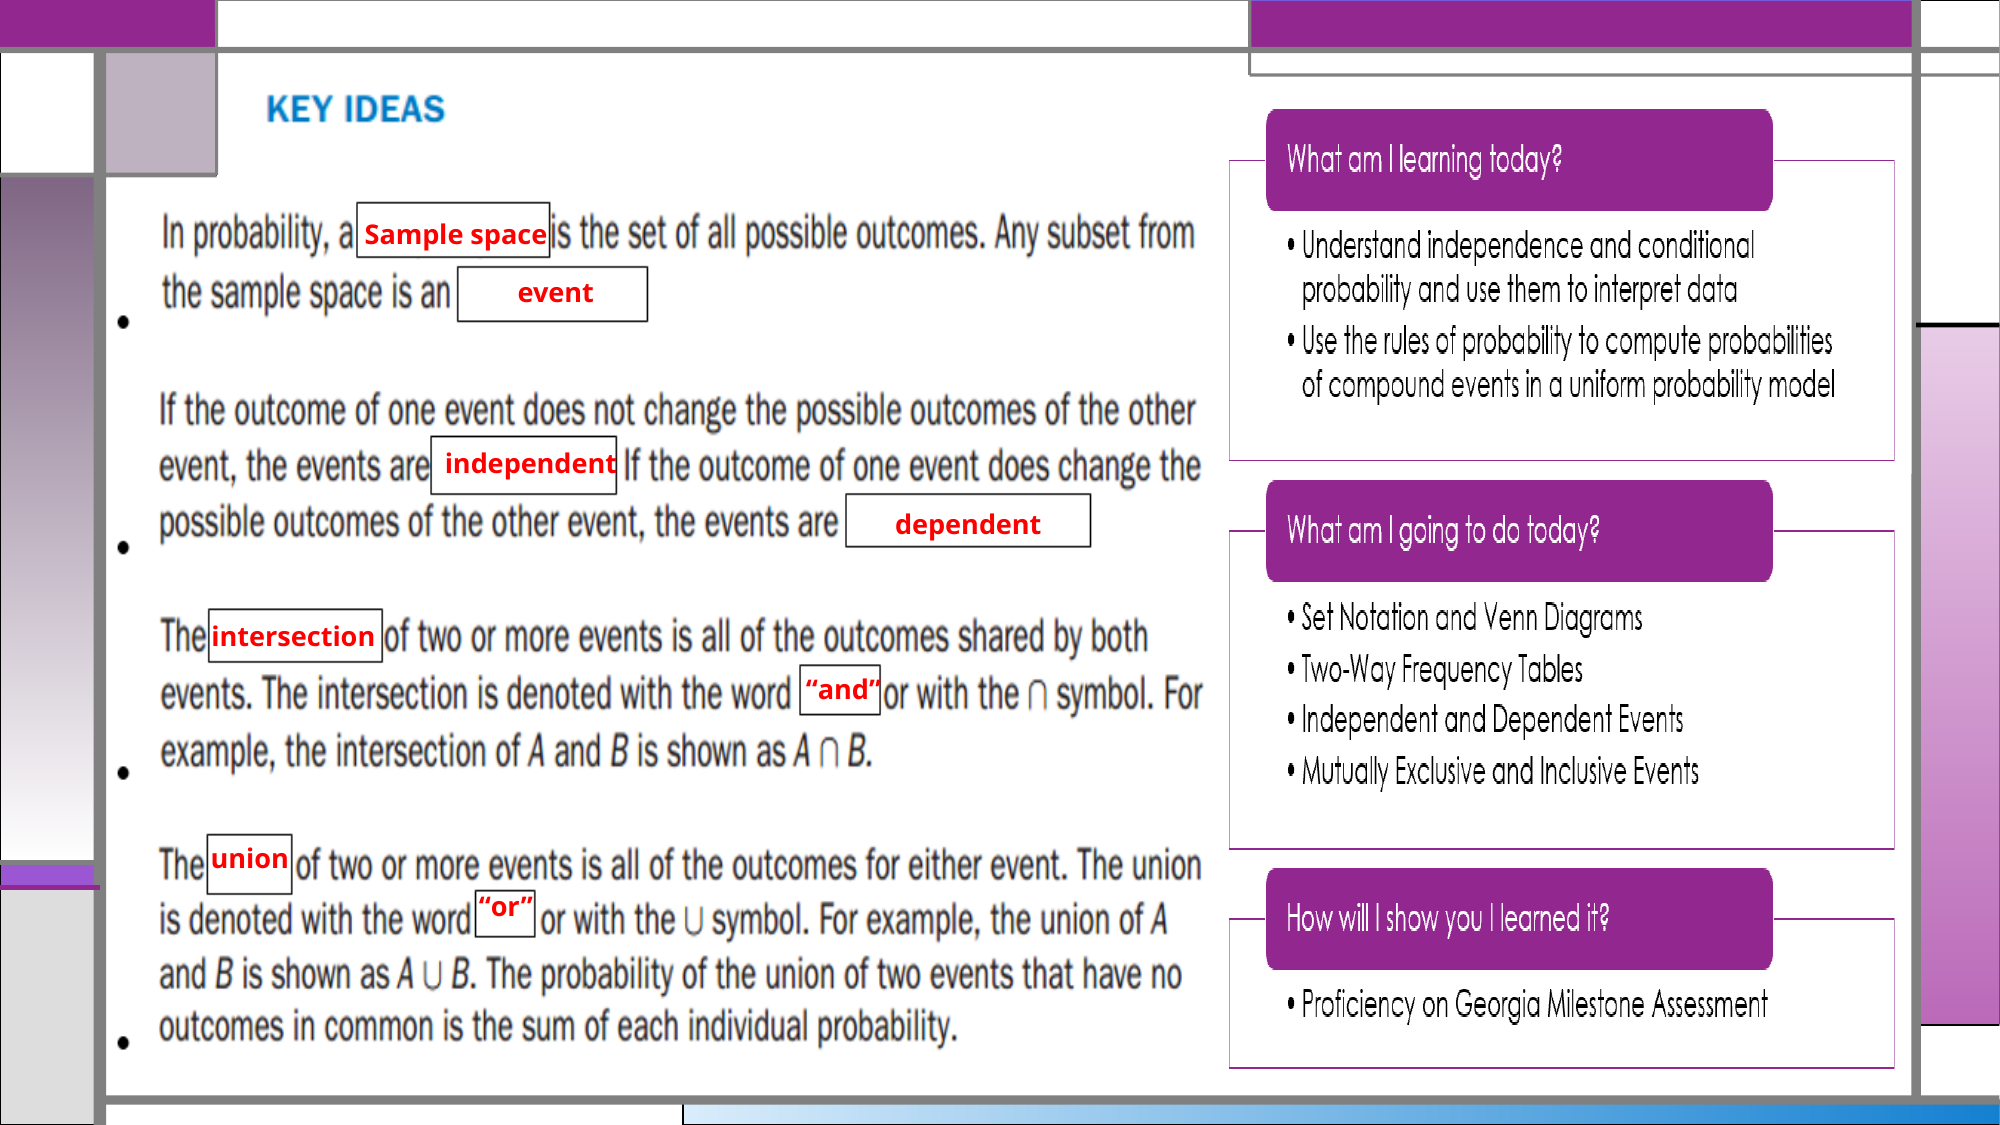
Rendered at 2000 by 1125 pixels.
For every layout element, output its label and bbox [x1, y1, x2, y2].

picture [1224, 99, 1900, 1080]
picture [112, 199, 1213, 1063]
picture [249, 77, 463, 138]
